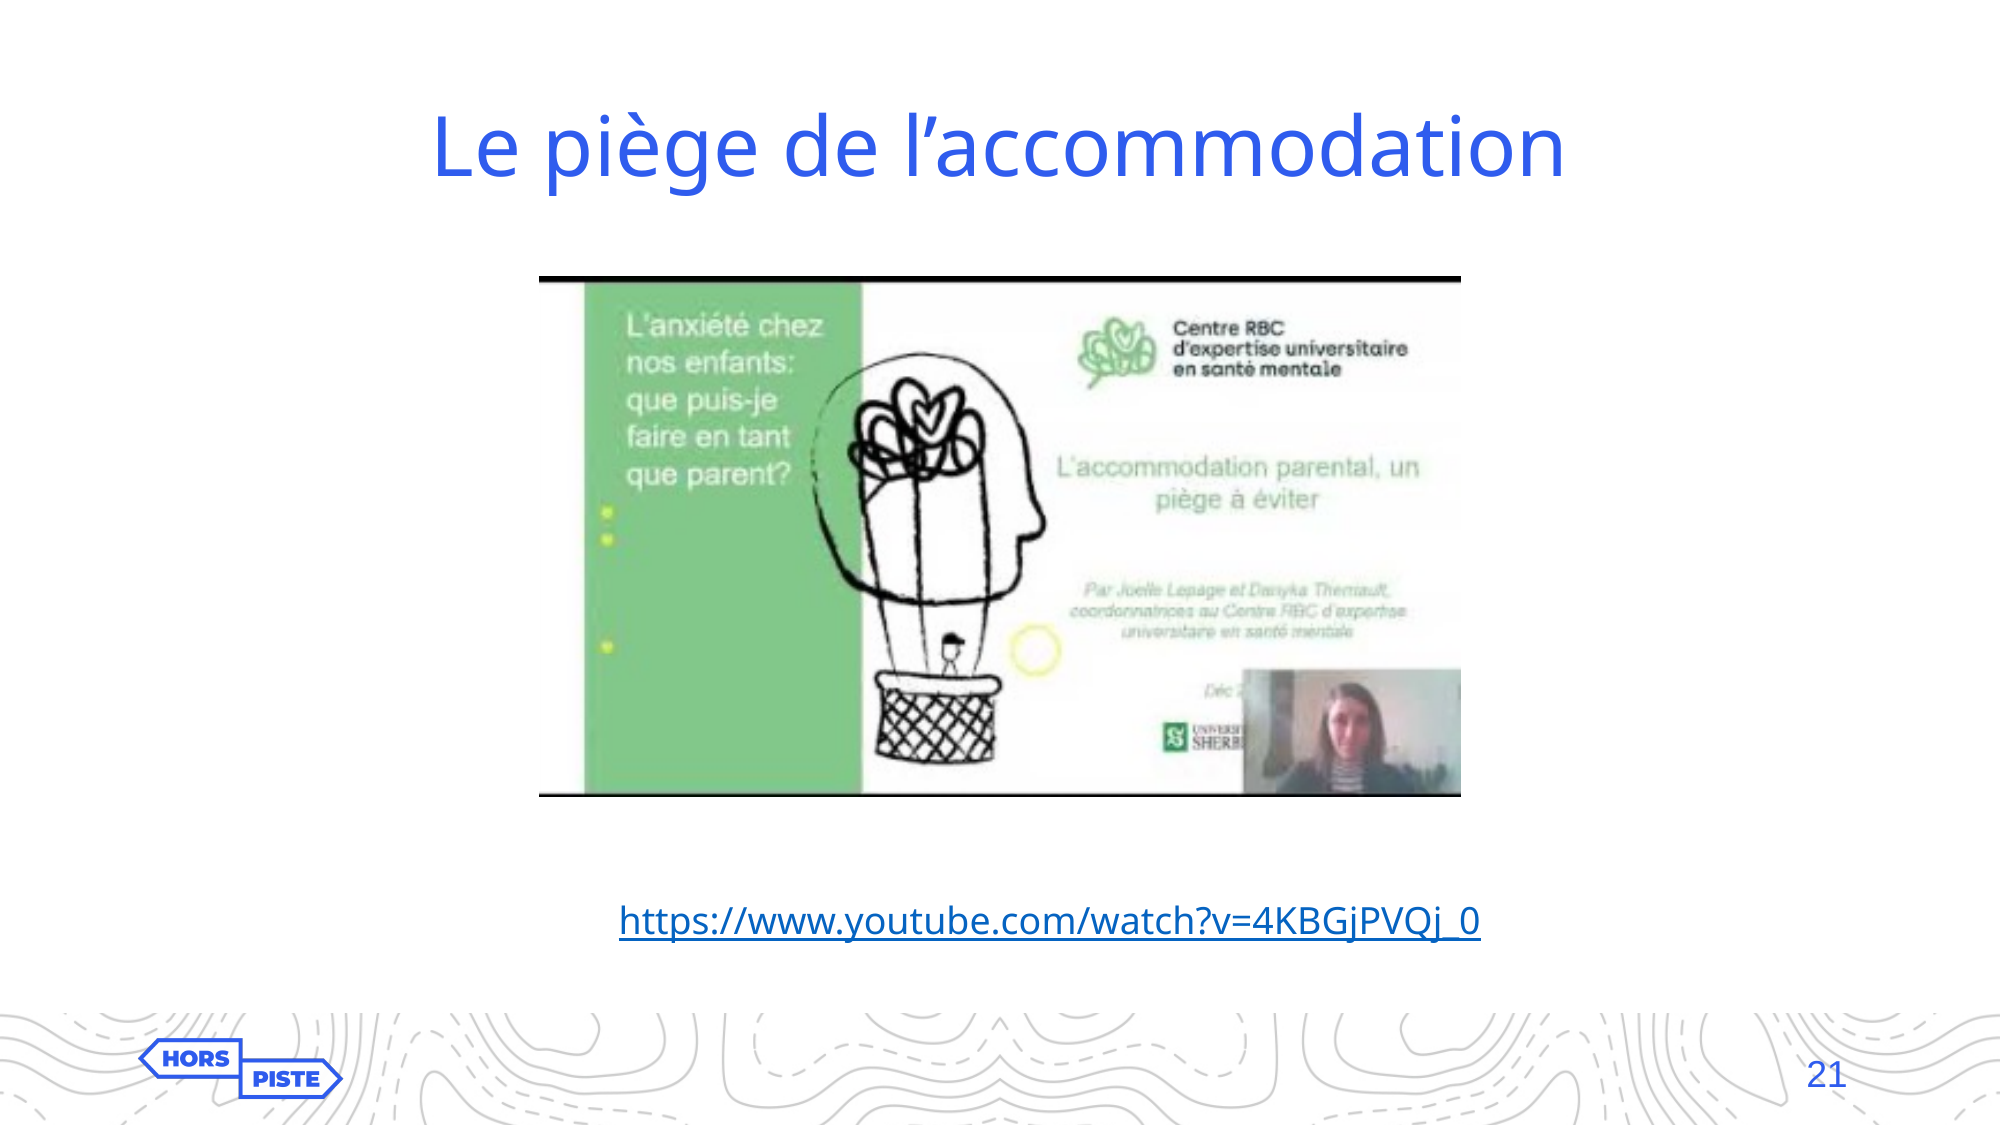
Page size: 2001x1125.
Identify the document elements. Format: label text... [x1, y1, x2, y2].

title Le piège de l’accommodation [137, 41, 1863, 259]
slide_number 21 [1412, 1042, 1863, 1103]
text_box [538, 276, 1462, 798]
text_box https://www.youtube.com/watch?v=4KBGjPVQj_0 [603, 889, 1497, 956]
picture [0, 1012, 2000, 1125]
